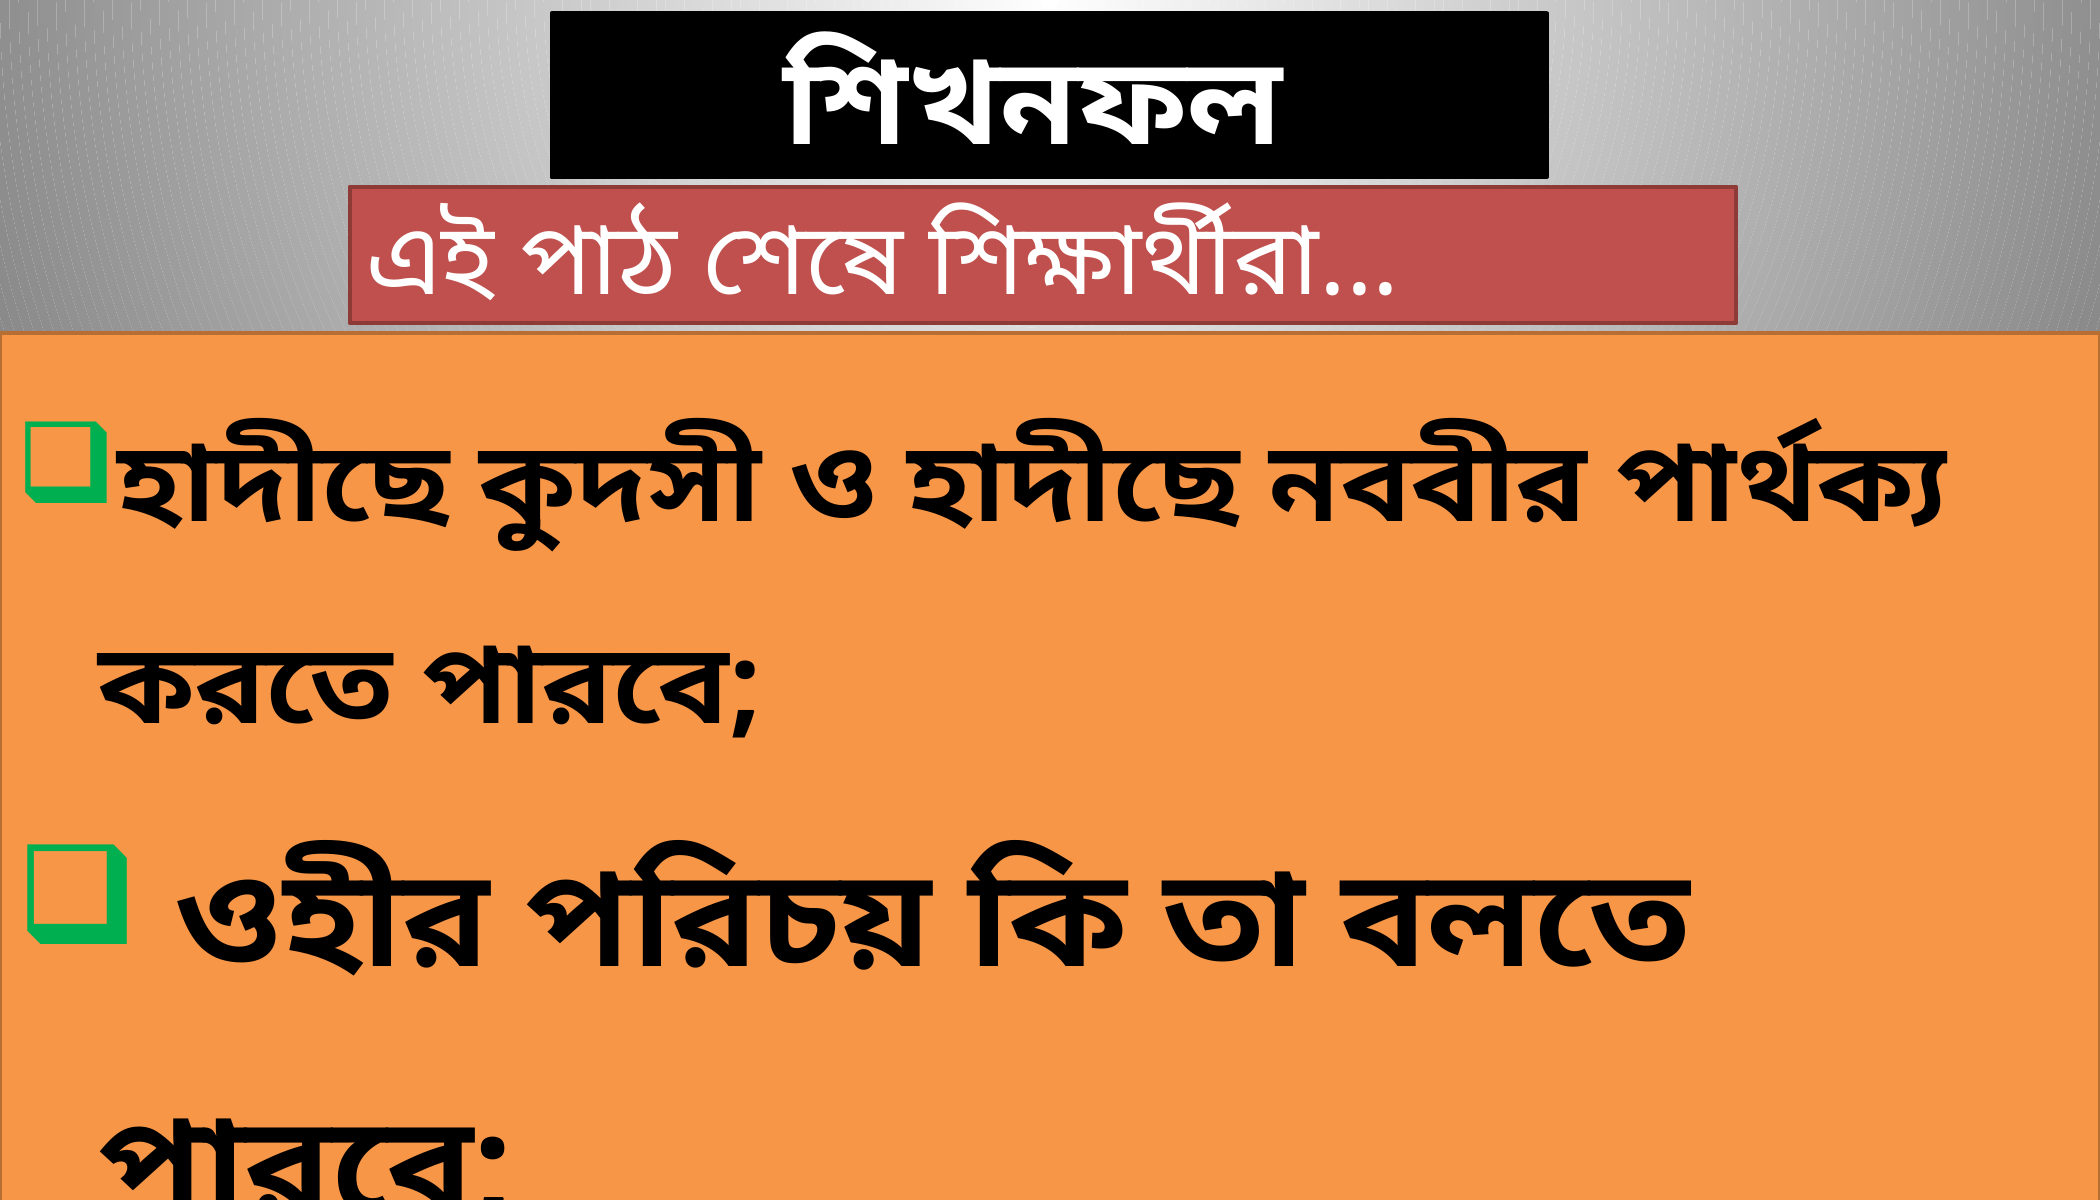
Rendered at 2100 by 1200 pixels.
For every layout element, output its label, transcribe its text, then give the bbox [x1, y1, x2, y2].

text_box শিখনফল [550, 11, 1549, 179]
text_box হাদীছে কুদসী ও হাদীছে নববীর পার্থক্য করতে পারবে; ওহীর পরিচয় কি তা বলতে পারবে; আরবী শব্দার্থ ও বিশ্লেষণ করতে পারবে; [0, 331, 2100, 1200]
text_box এই পাঠ শেষে শিক্ষার্থীরা... [348, 185, 1738, 325]
